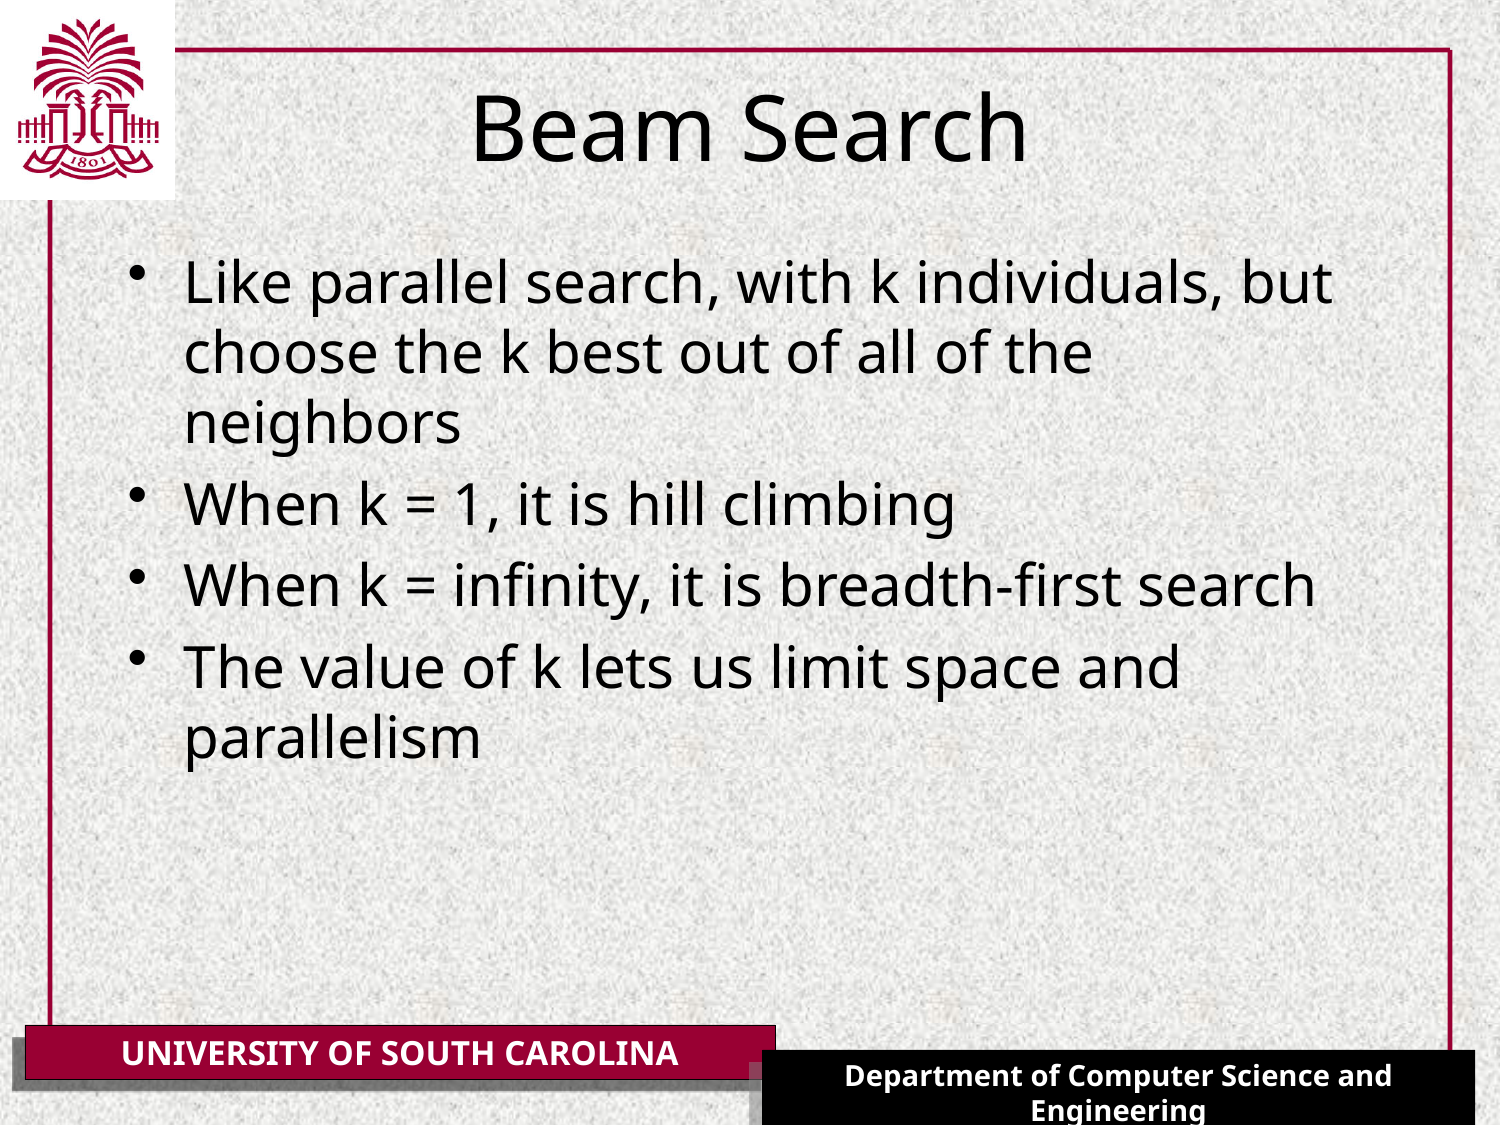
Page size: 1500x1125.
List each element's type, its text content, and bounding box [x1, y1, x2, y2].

picture [0, 0, 1500, 1125]
title Beam Search [112, 37, 1388, 213]
list Like parallel search, with k individuals, but choose the k best out of all of the neighbors When k = 1, it is hill climbing When k = infinity, it is breadth-first search The value of k lets us limit space and parallelism [112, 237, 1388, 1013]
picture [13, 1038, 749, 1091]
